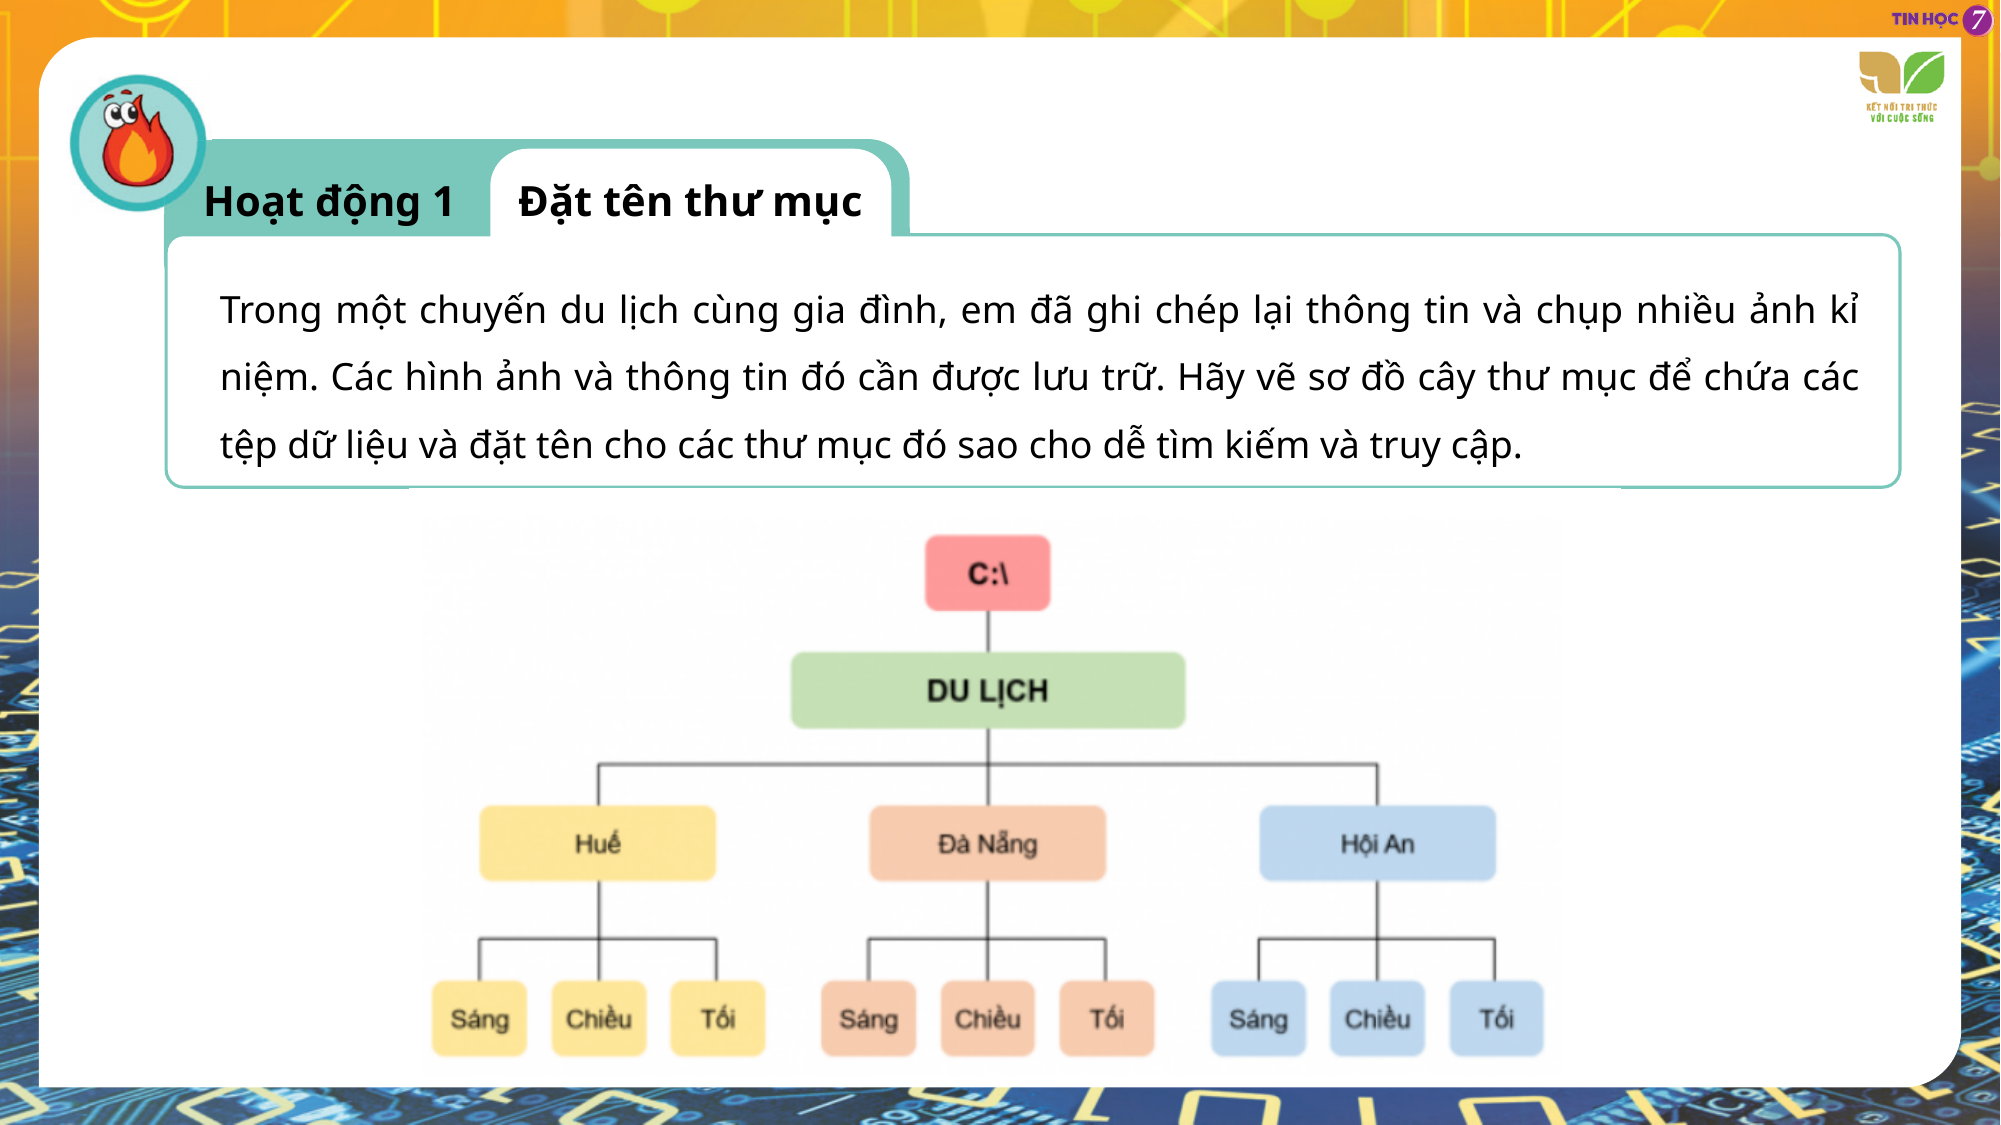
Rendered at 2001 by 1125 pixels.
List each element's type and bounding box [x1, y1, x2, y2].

text_box [65, 73, 1900, 488]
picture [0, 0, 2001, 1125]
